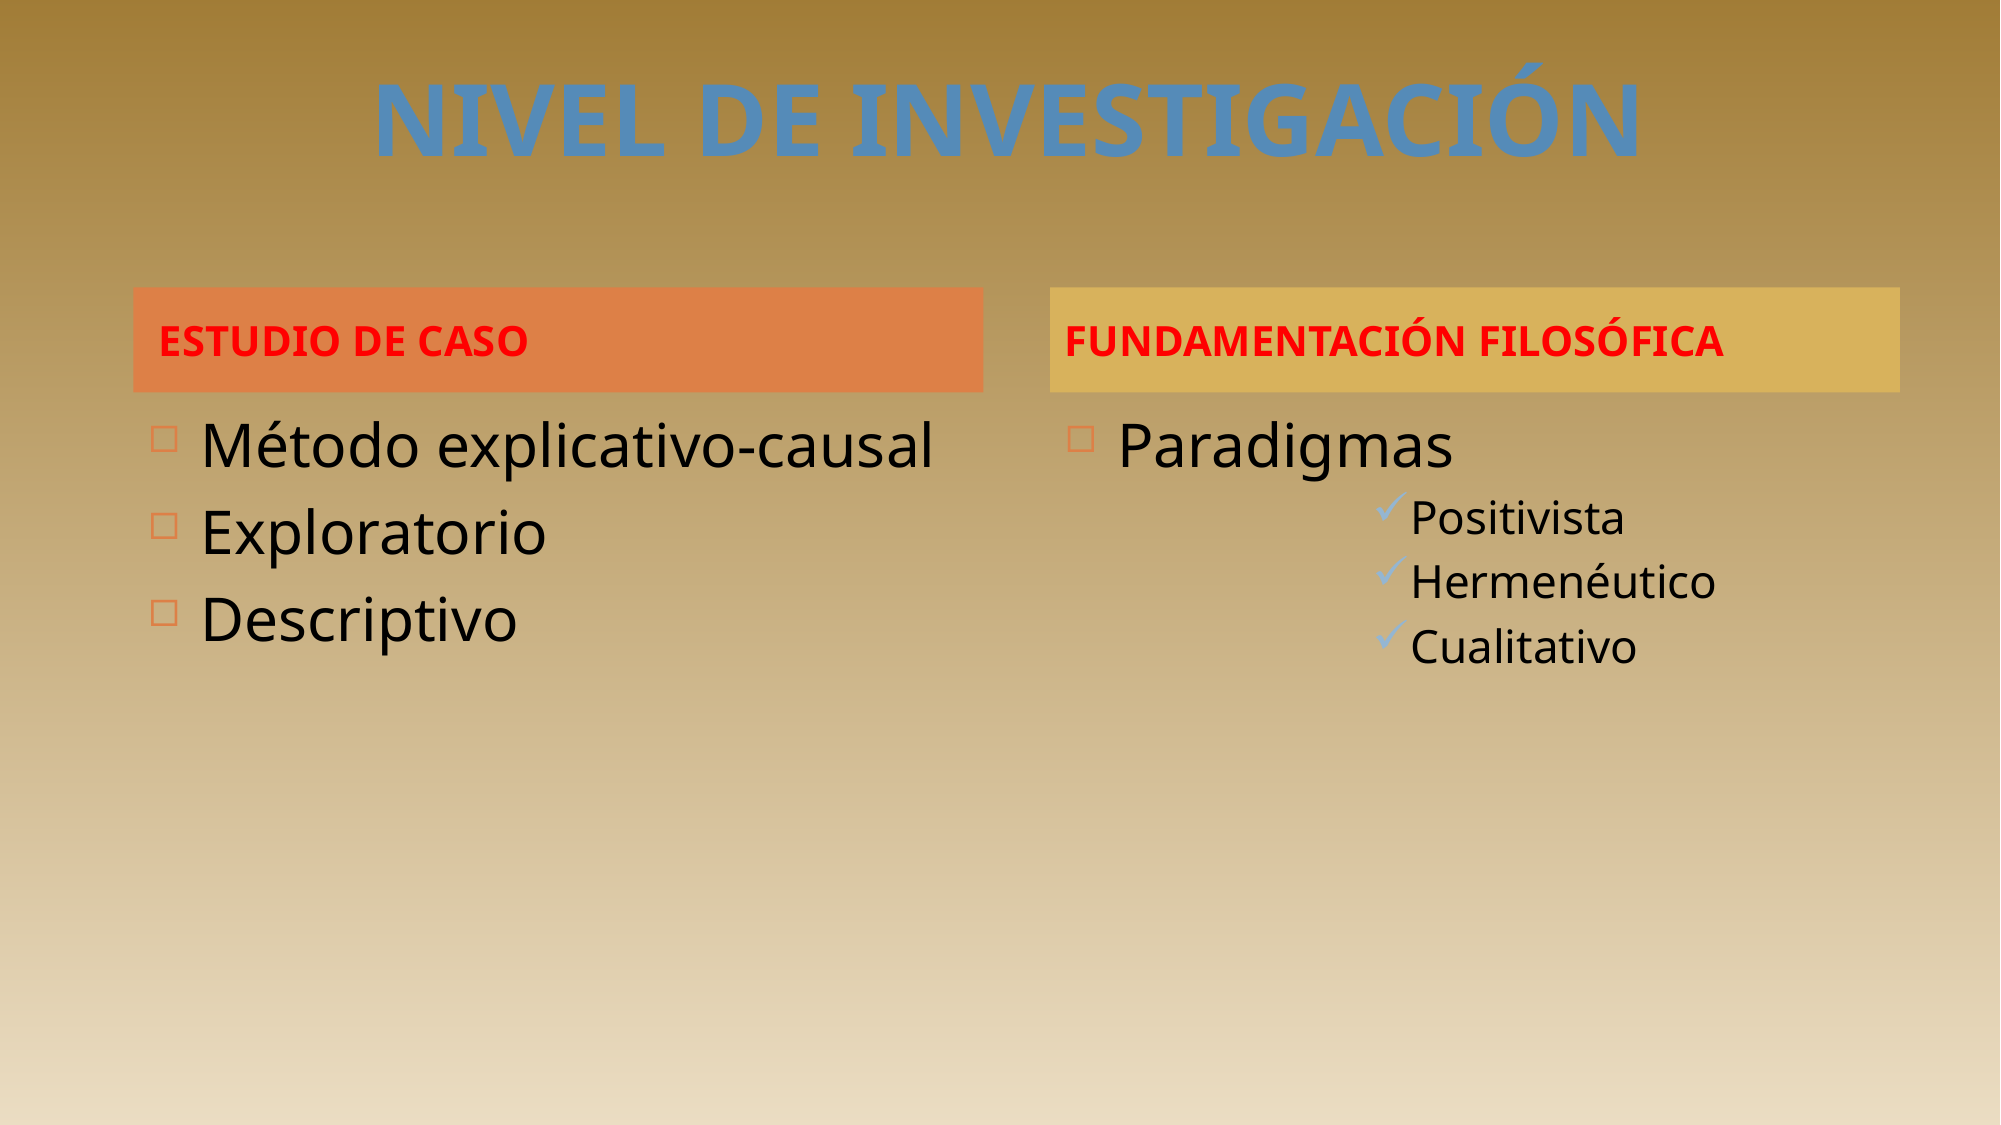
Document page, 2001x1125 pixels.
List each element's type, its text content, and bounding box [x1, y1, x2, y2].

list Método explicativo-causal Exploratorio Descriptivo [133, 399, 984, 988]
list Paradigmas Positivista Hermenéutico Cualitativo [1050, 399, 1900, 988]
title NIVEL DE INVESTIGACIÓN [116, 44, 1900, 188]
list ESTUDIO DE CASO [133, 287, 984, 393]
list Fundamentación filosófica [1050, 287, 1900, 393]
